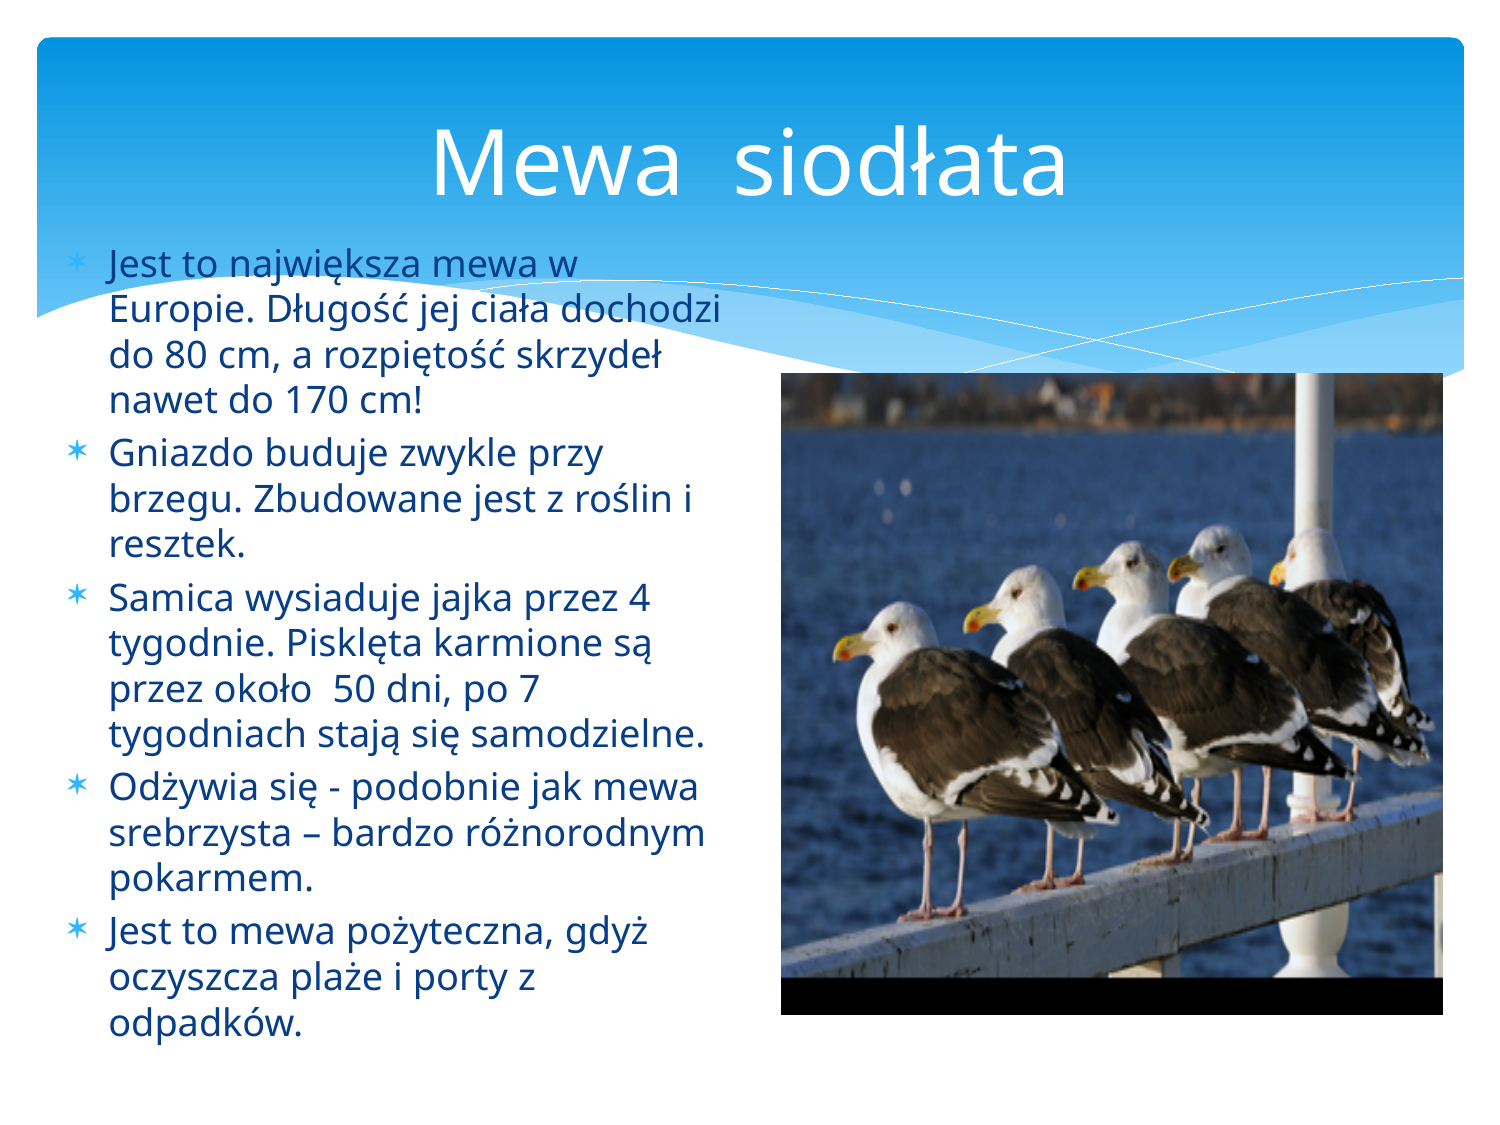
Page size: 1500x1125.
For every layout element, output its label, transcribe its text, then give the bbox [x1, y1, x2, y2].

title Mewa siodłata [75, 55, 1425, 261]
picture [781, 373, 1443, 1015]
list Jest to największa mewa w Europie. Długość jej ciała dochodzi do 80 cm, a rozpiętość skrzydeł nawet do 170 cm! Gniazdo buduje zwykle przy brzegu. Zbudowane jest z roślin i resztek. Samica wysiaduje jajka przez 4 tygodnie. Pisklęta karmione są przez około 50 dni, po 7 tygodniach stają się samodzielne. Odżywia się - podobnie jak mewa srebrzysta – bardzo różnorodnym pokarmem. Jest to mewa pożyteczna, gdyż oczyszcza plaże i porty z odpadków. [53, 231, 738, 1094]
